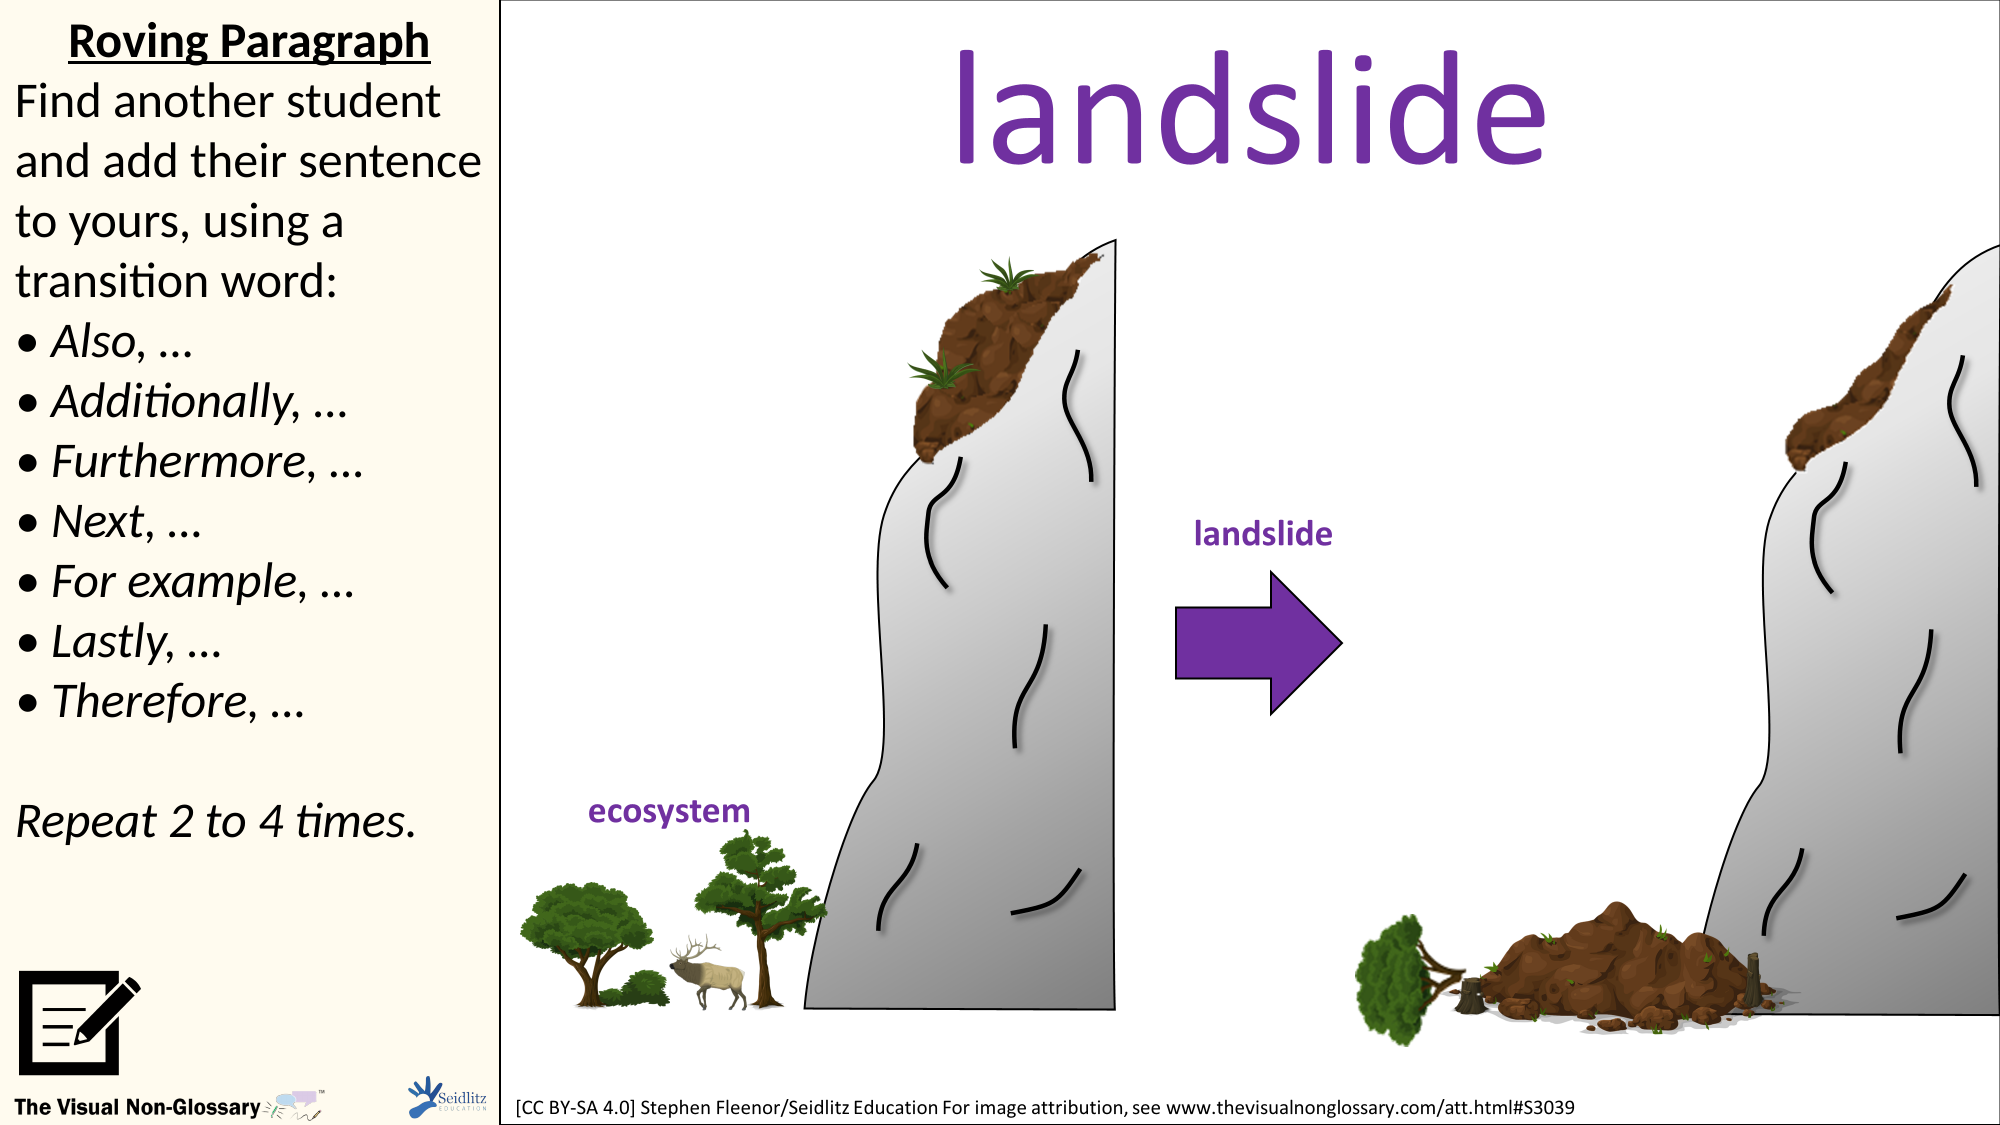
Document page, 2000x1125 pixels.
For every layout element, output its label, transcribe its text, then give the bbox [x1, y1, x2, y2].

picture [499, 0, 2000, 1125]
picture [403, 1073, 495, 1125]
text_box Find another student and add their sentence to yours, using a transition word:​ • Also, … • Additionally, … • Furthermore, … • Next, … • For example, … • Lastly, … • Therefore, … Repeat 2 to 4 times. [0, 59, 494, 855]
picture [0, 961, 328, 1125]
text_box Roving Paragraph​ [53, 0, 446, 59]
